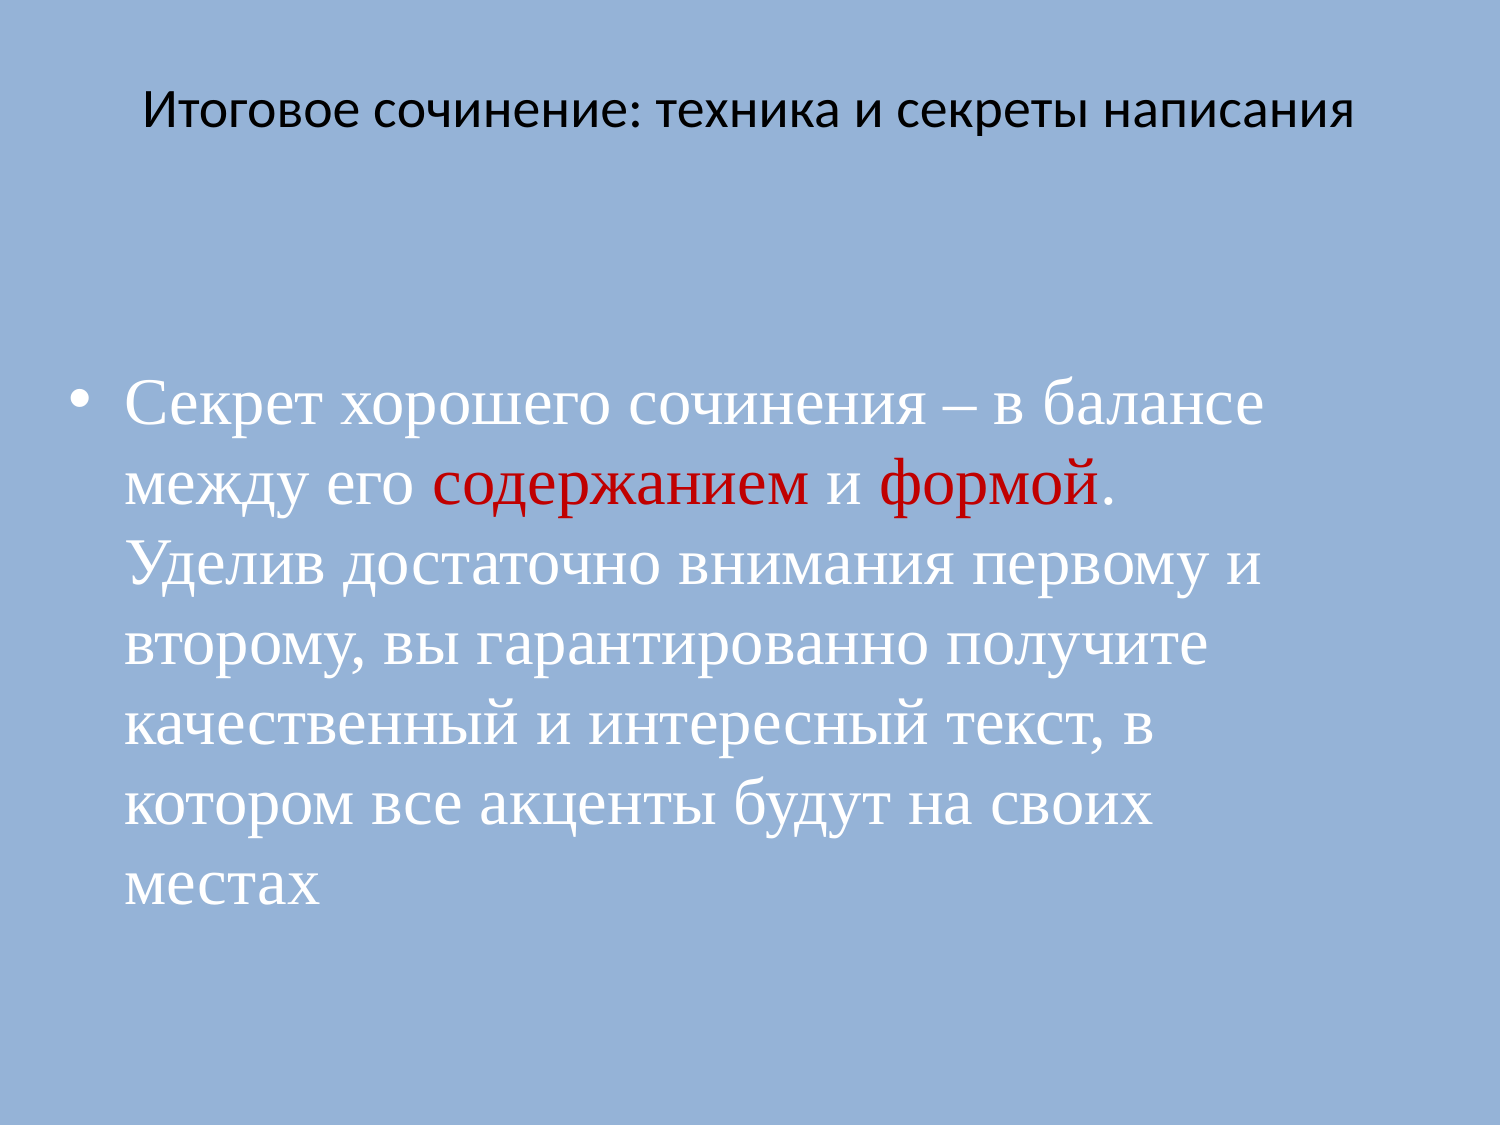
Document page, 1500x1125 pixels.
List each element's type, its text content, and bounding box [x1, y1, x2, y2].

title Итоговое сочинение: техника и секреты написания [75, 45, 1425, 233]
list Секрет хорошего сочинения – в балансе между его содержанием и формой. Уделив достаточно внимания первому и второму, вы гарантированно получите качественный и интересный текст, в котором все акценты будут на своих местах [53, 349, 1306, 1005]
